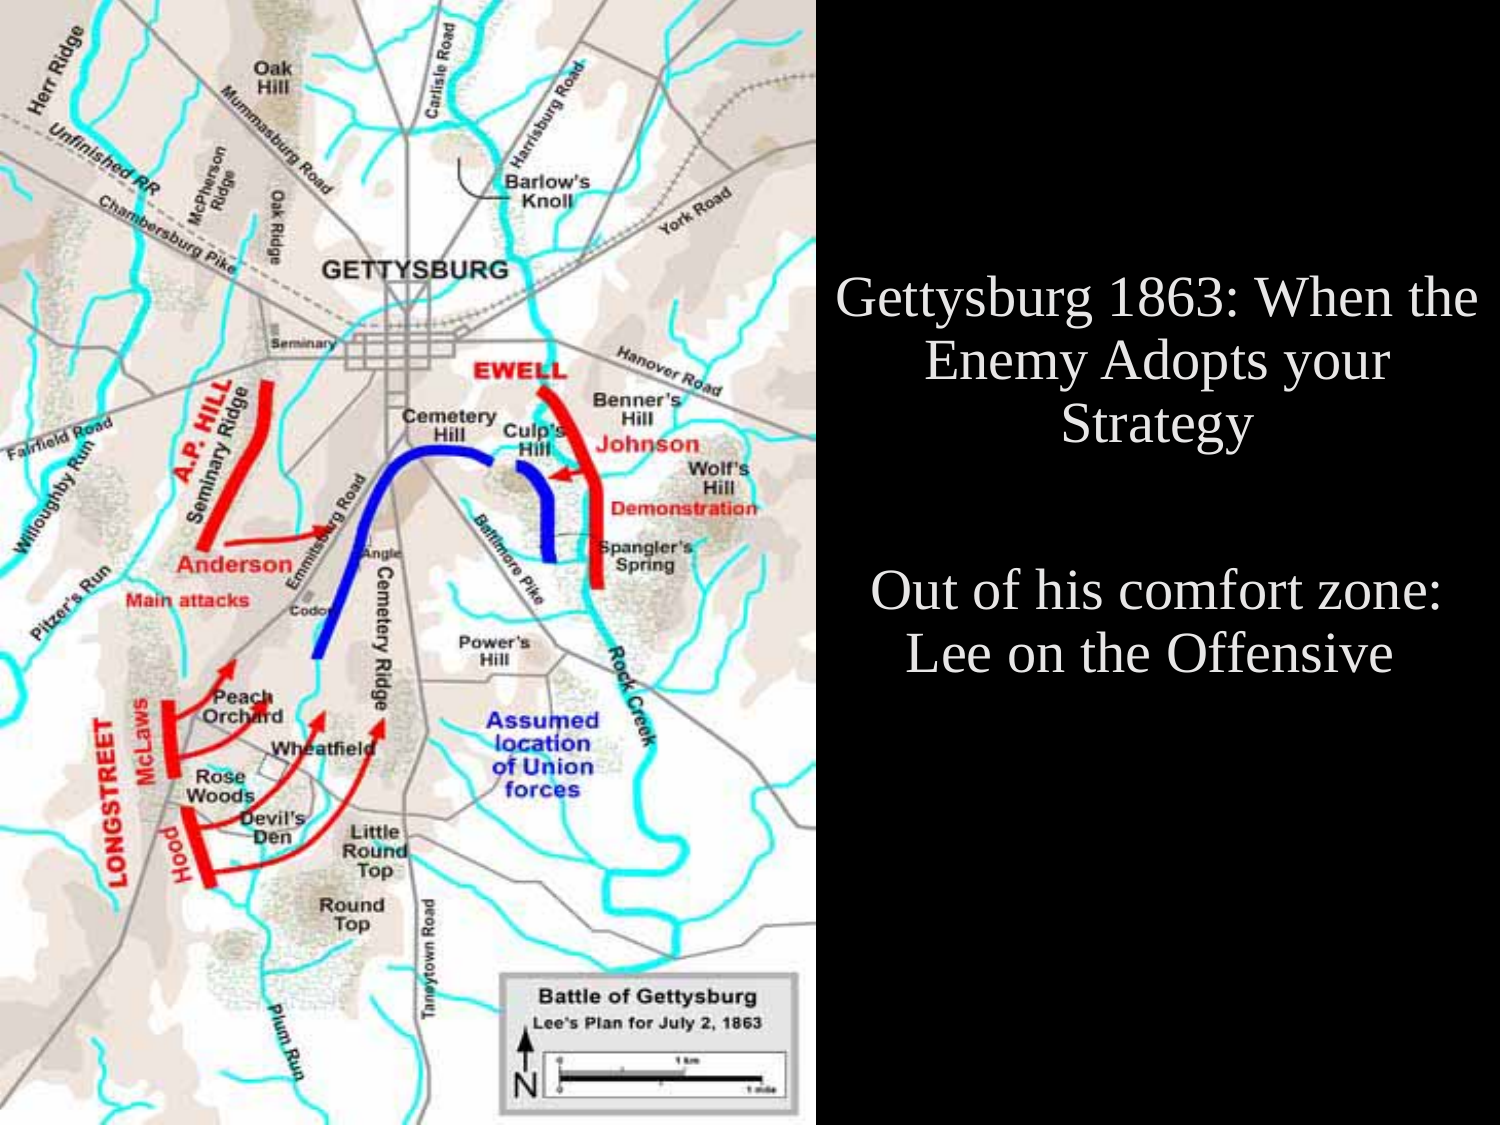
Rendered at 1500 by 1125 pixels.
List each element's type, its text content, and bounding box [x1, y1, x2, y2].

picture [0, 0, 816, 1125]
list Gettysburg 1863: When the Enemy Adopts your Strategy Out of his comfort zone: Lee on the Offensive [816, 0, 1500, 1125]
